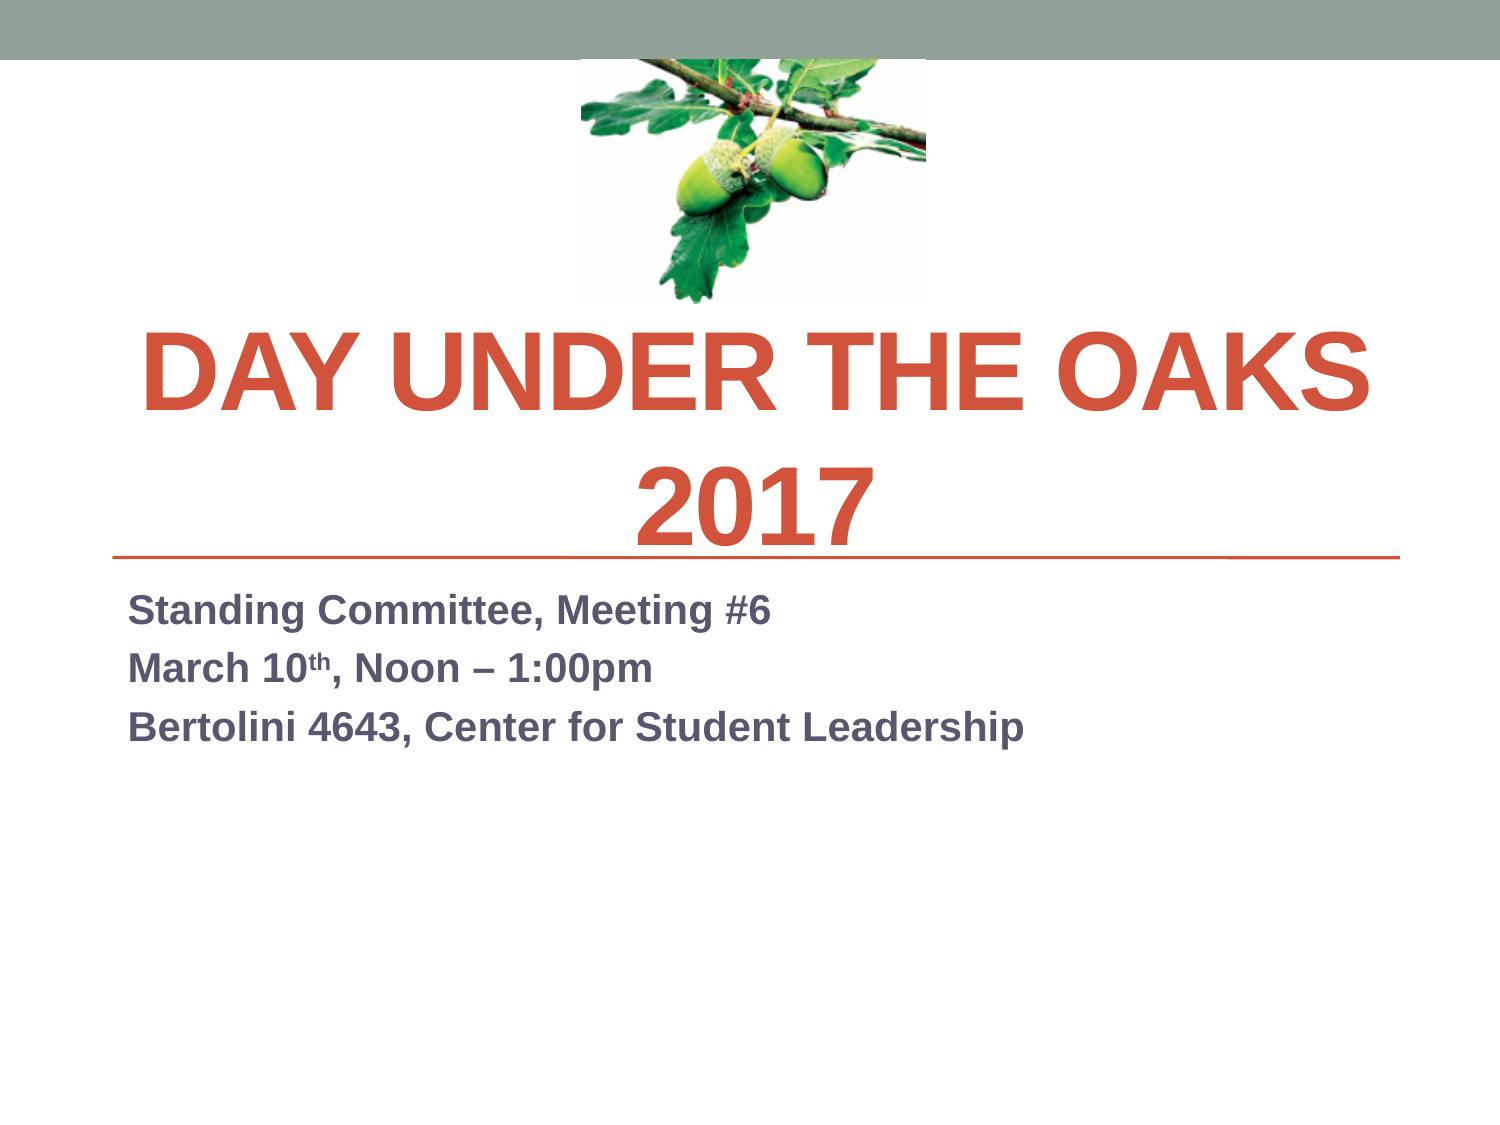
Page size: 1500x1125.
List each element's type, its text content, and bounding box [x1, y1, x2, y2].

subtitle Standing Committee, Meeting #6 March 10th, Noon – 1:00pm Bertolini 4643, Center for Student Leadership [112, 575, 1163, 863]
picture [581, 59, 927, 305]
title Day Under The Oaks 2017 [112, 224, 1400, 575]
